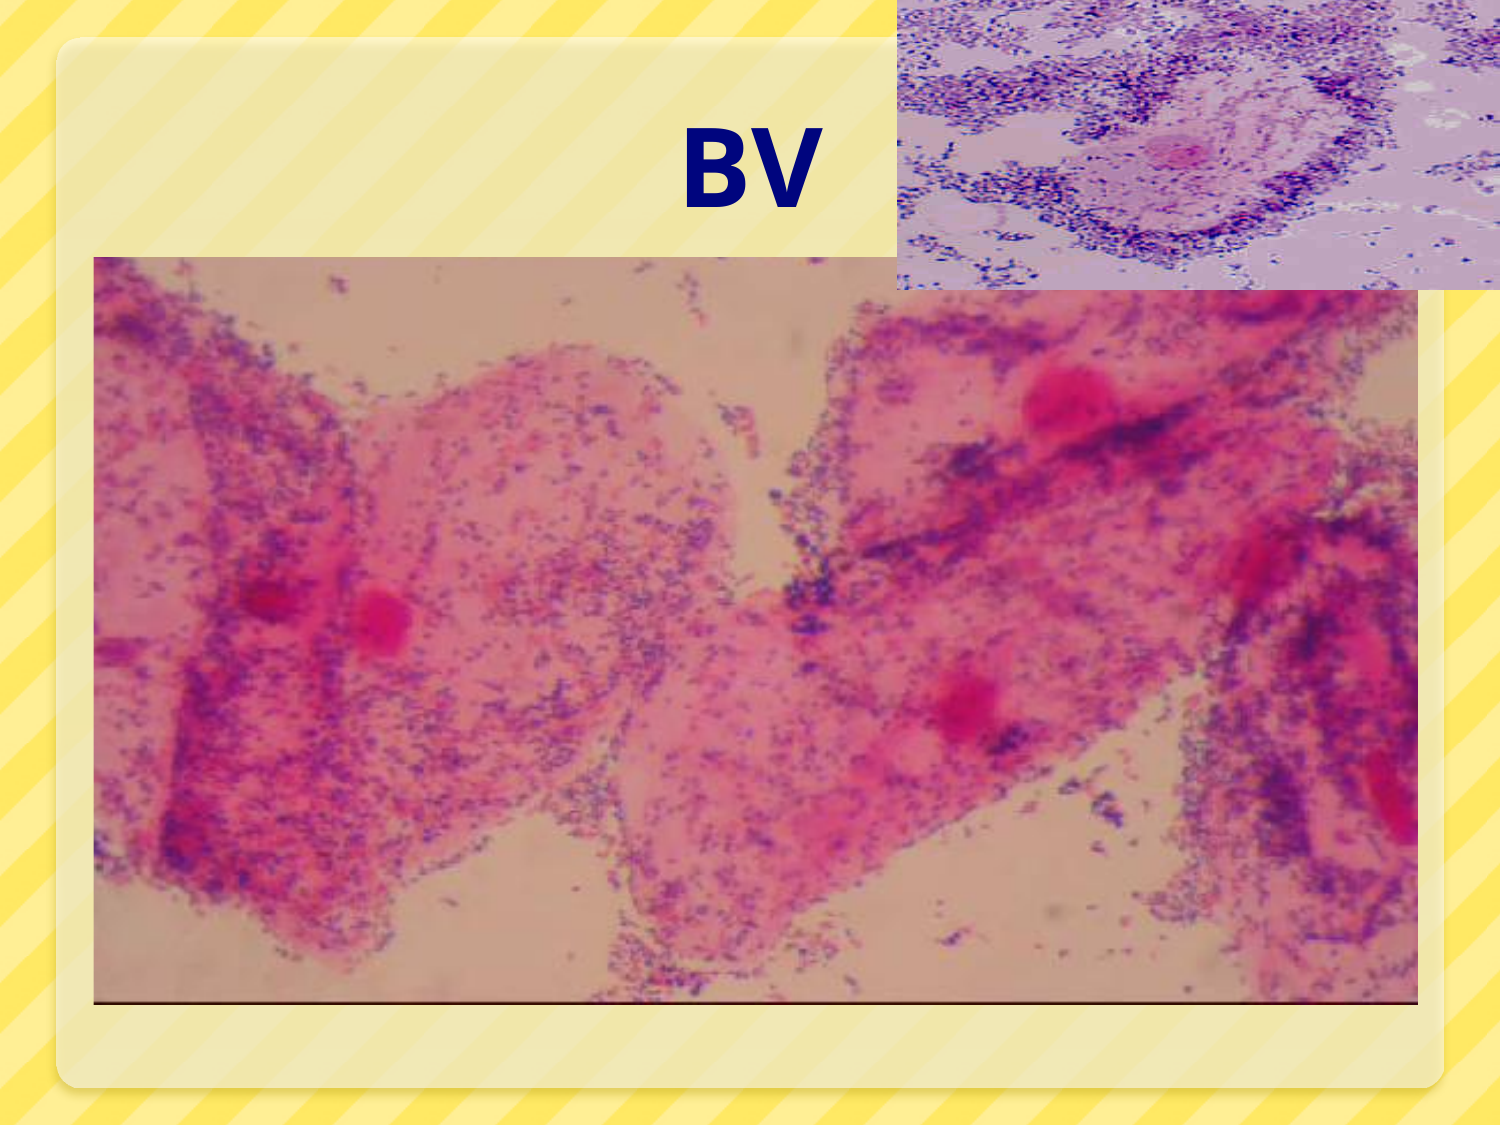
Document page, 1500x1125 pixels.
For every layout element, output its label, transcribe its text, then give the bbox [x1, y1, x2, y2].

picture [897, 0, 1500, 290]
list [93, 257, 1418, 1005]
title BV [75, 50, 891, 238]
